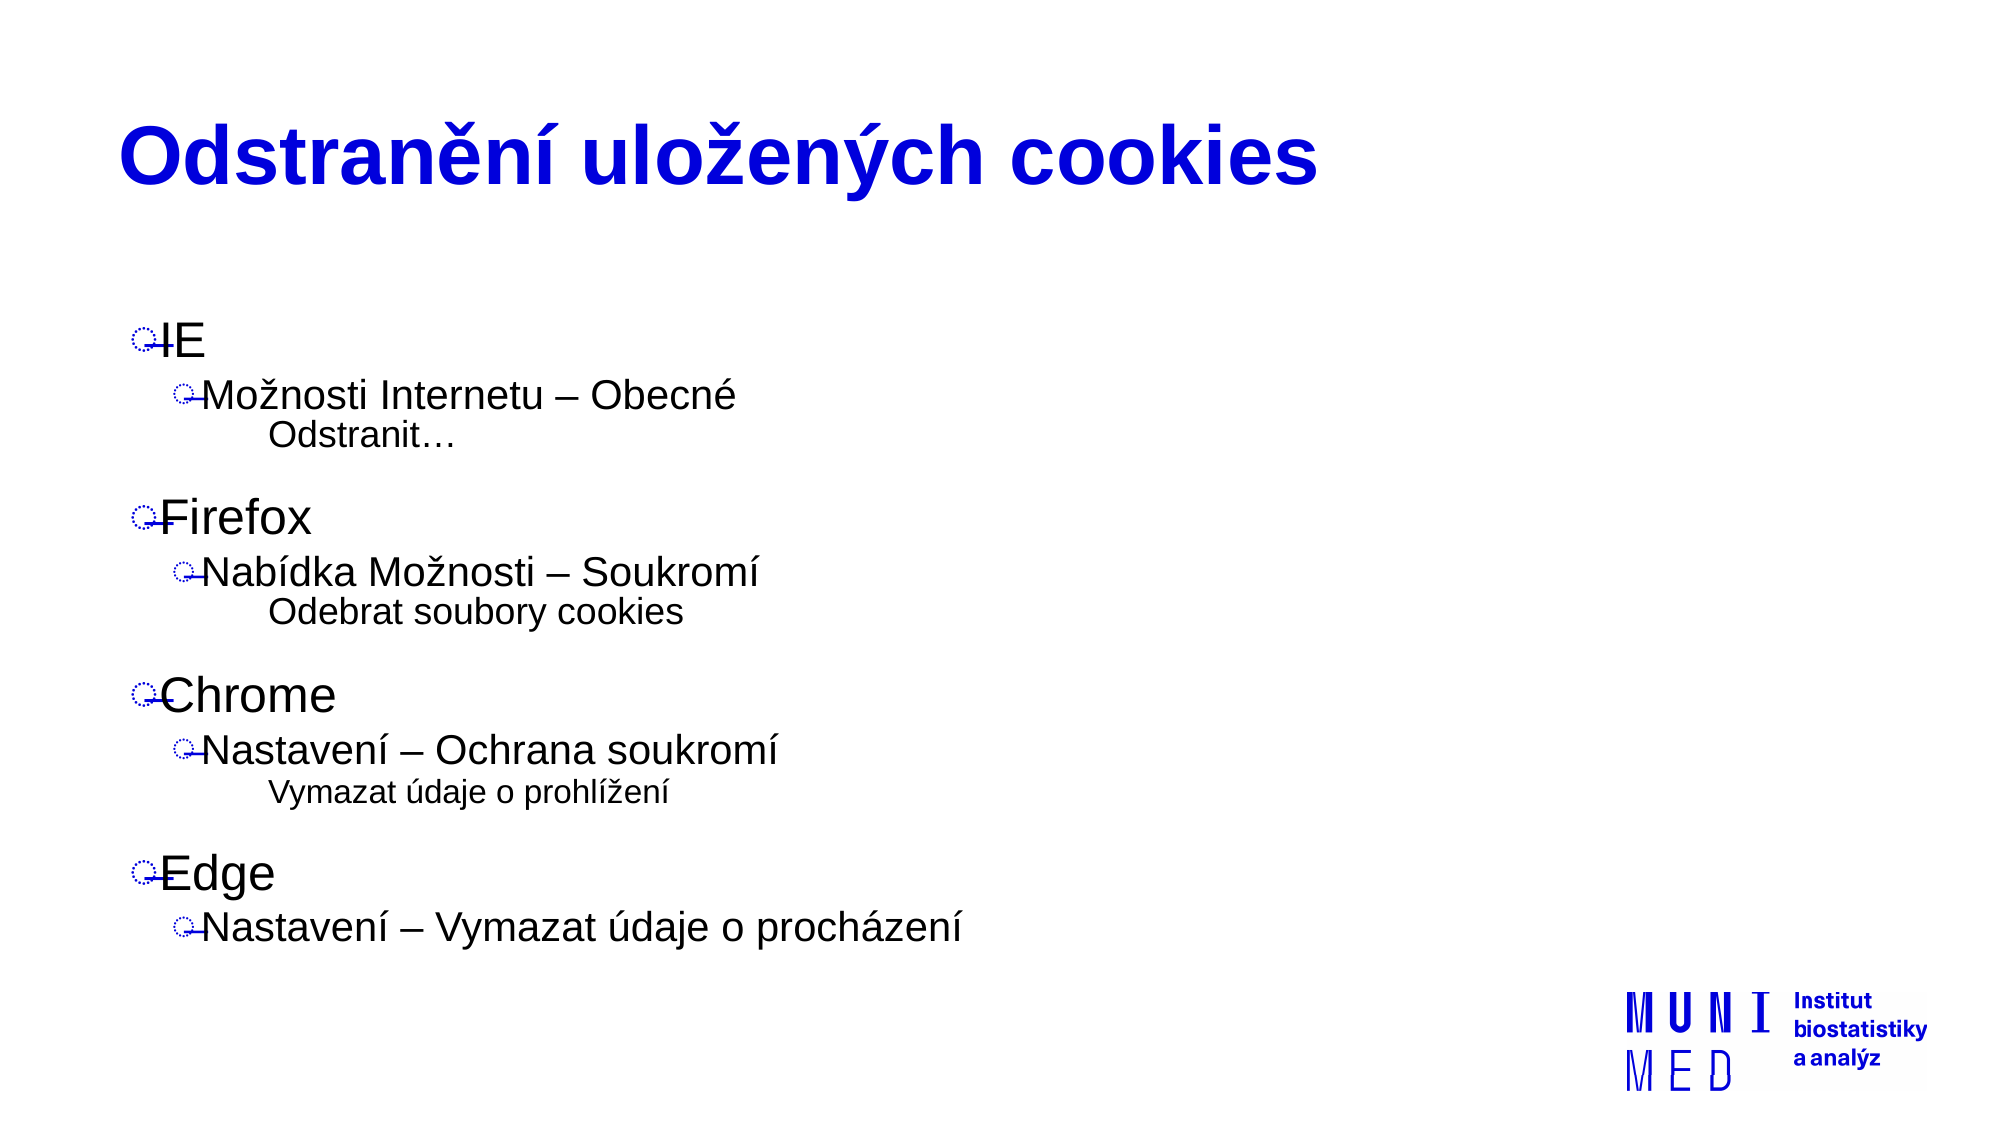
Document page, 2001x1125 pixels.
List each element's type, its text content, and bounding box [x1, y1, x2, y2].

list IE Možnosti Internetu – Obecné Odstranit… Firefox Nabídka Možnosti – Soukromí Odebrat soubory cookies Chrome Nastavení – Ochrana soukromí Vymazat údaje o prohlížení Edge Nastavení – Vymazat údaje o procházení [118, 277, 1883, 957]
title Odstranění uložených cookies [118, 118, 1883, 193]
